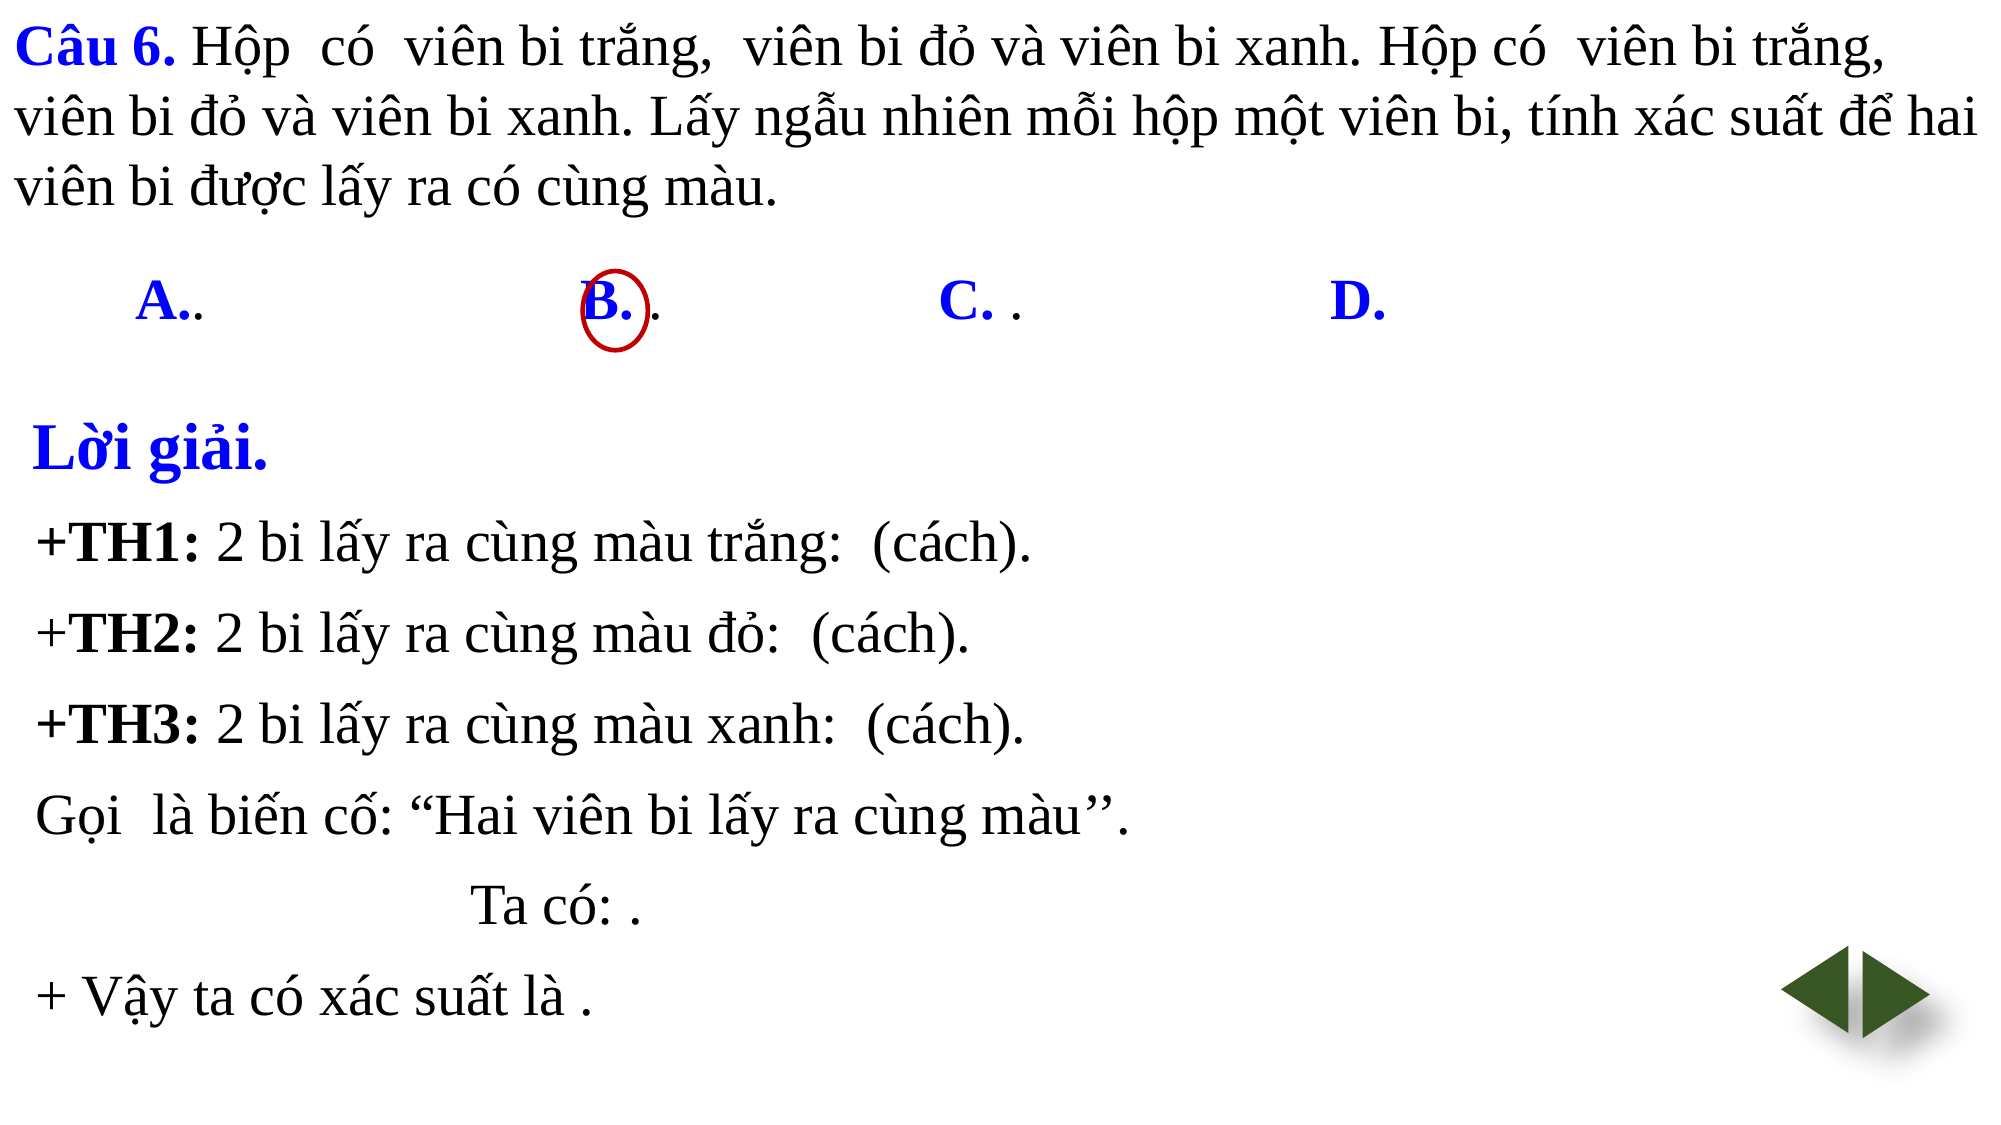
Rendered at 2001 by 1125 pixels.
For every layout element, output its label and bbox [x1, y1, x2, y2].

text_box [1861, 948, 1932, 1041]
text_box [1779, 943, 1850, 1035]
text_box [581, 269, 649, 352]
